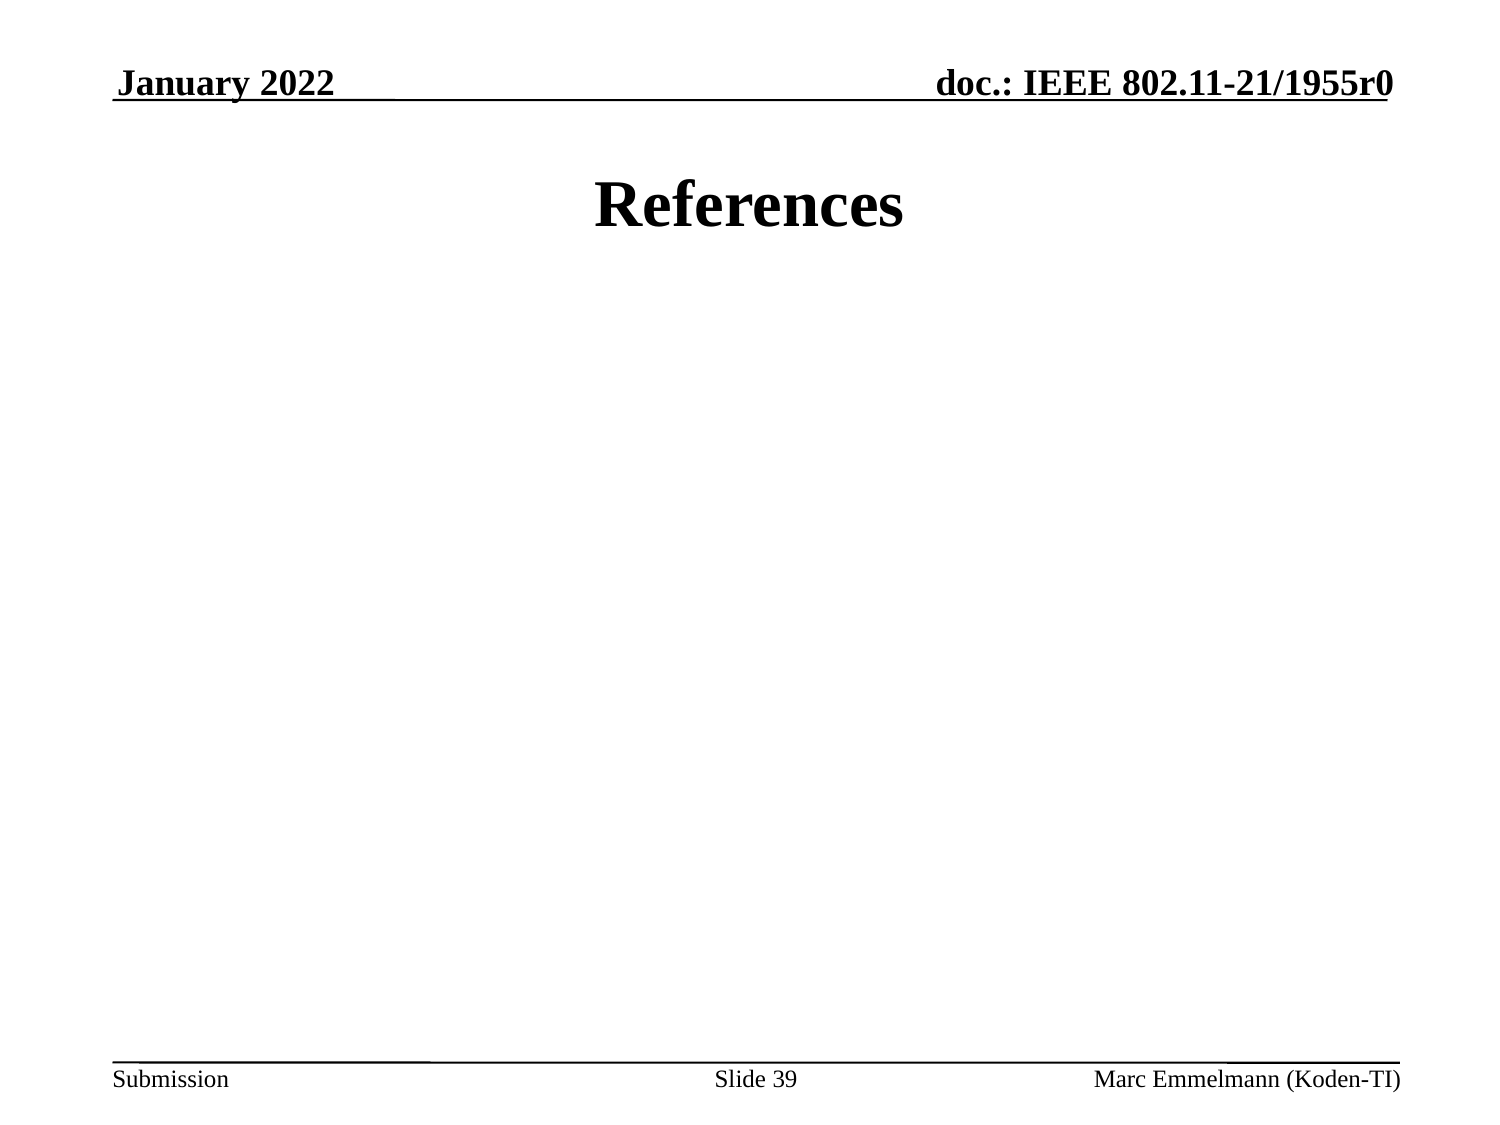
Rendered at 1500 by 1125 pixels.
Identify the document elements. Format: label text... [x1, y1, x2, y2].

title References [112, 112, 1388, 288]
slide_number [116, 58, 507, 104]
footer Marc Emmelmann (Koden-TI) [1019, 1061, 1402, 1093]
slide_number Slide 39 [712, 1061, 800, 1123]
